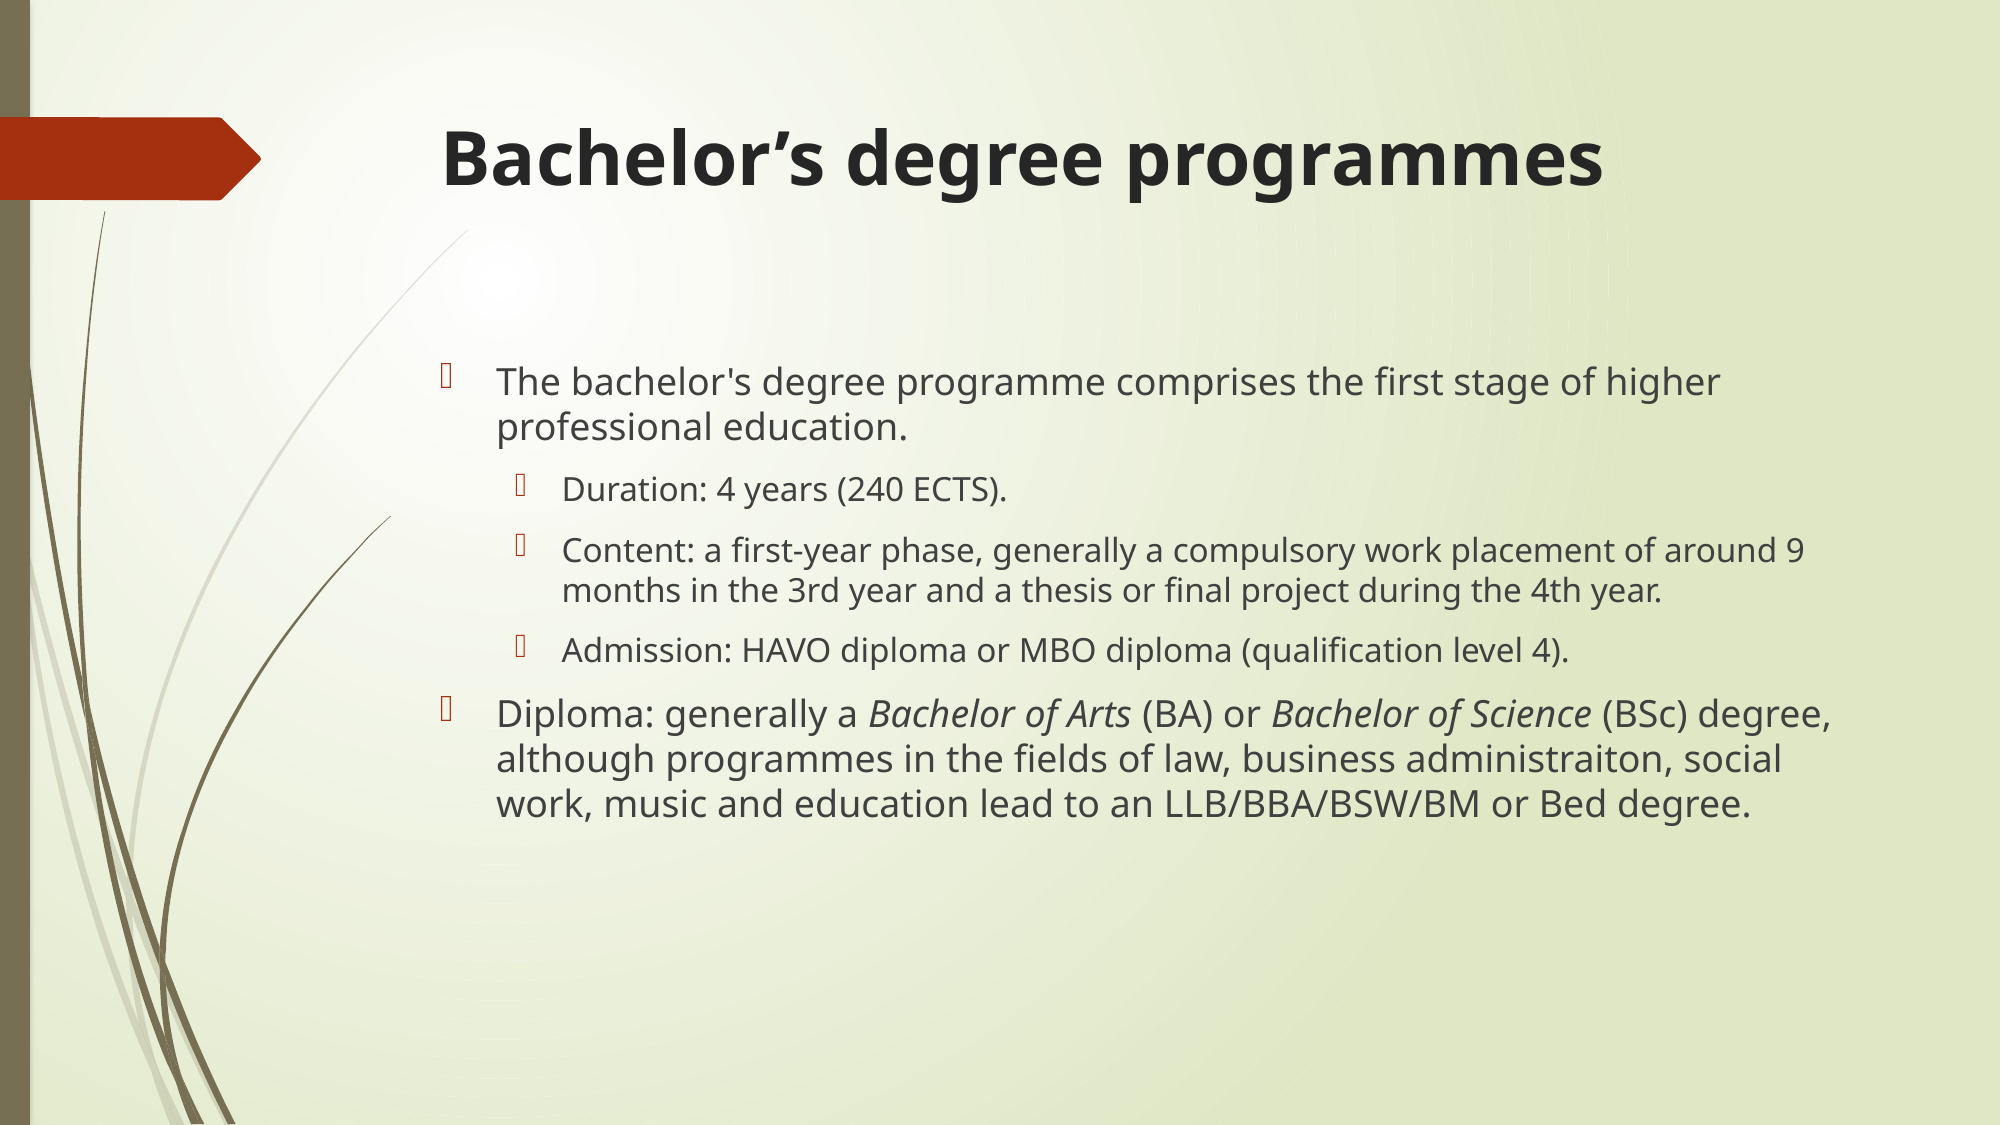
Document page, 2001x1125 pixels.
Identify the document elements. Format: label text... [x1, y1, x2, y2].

list The bachelor's degree programme comprises the first stage of higher professional education. Duration: 4 years (240 ECTS). Content: a first-year phase, generally a compulsory work placement of around 9 months in the 3rd year and a thesis or final project during the 4th year. Admission: HAVO diploma or MBO diploma (qualification level 4). Diploma: generally a Bachelor of Arts (BA) or Bachelor of Science (BSc) degree, although programmes in the fields of law, business administraiton, social work, music and education lead to an LLB/BBA/BSW/BM or Bed degree. [424, 350, 1888, 970]
title Bachelor’s degree programmes [425, 102, 1888, 313]
